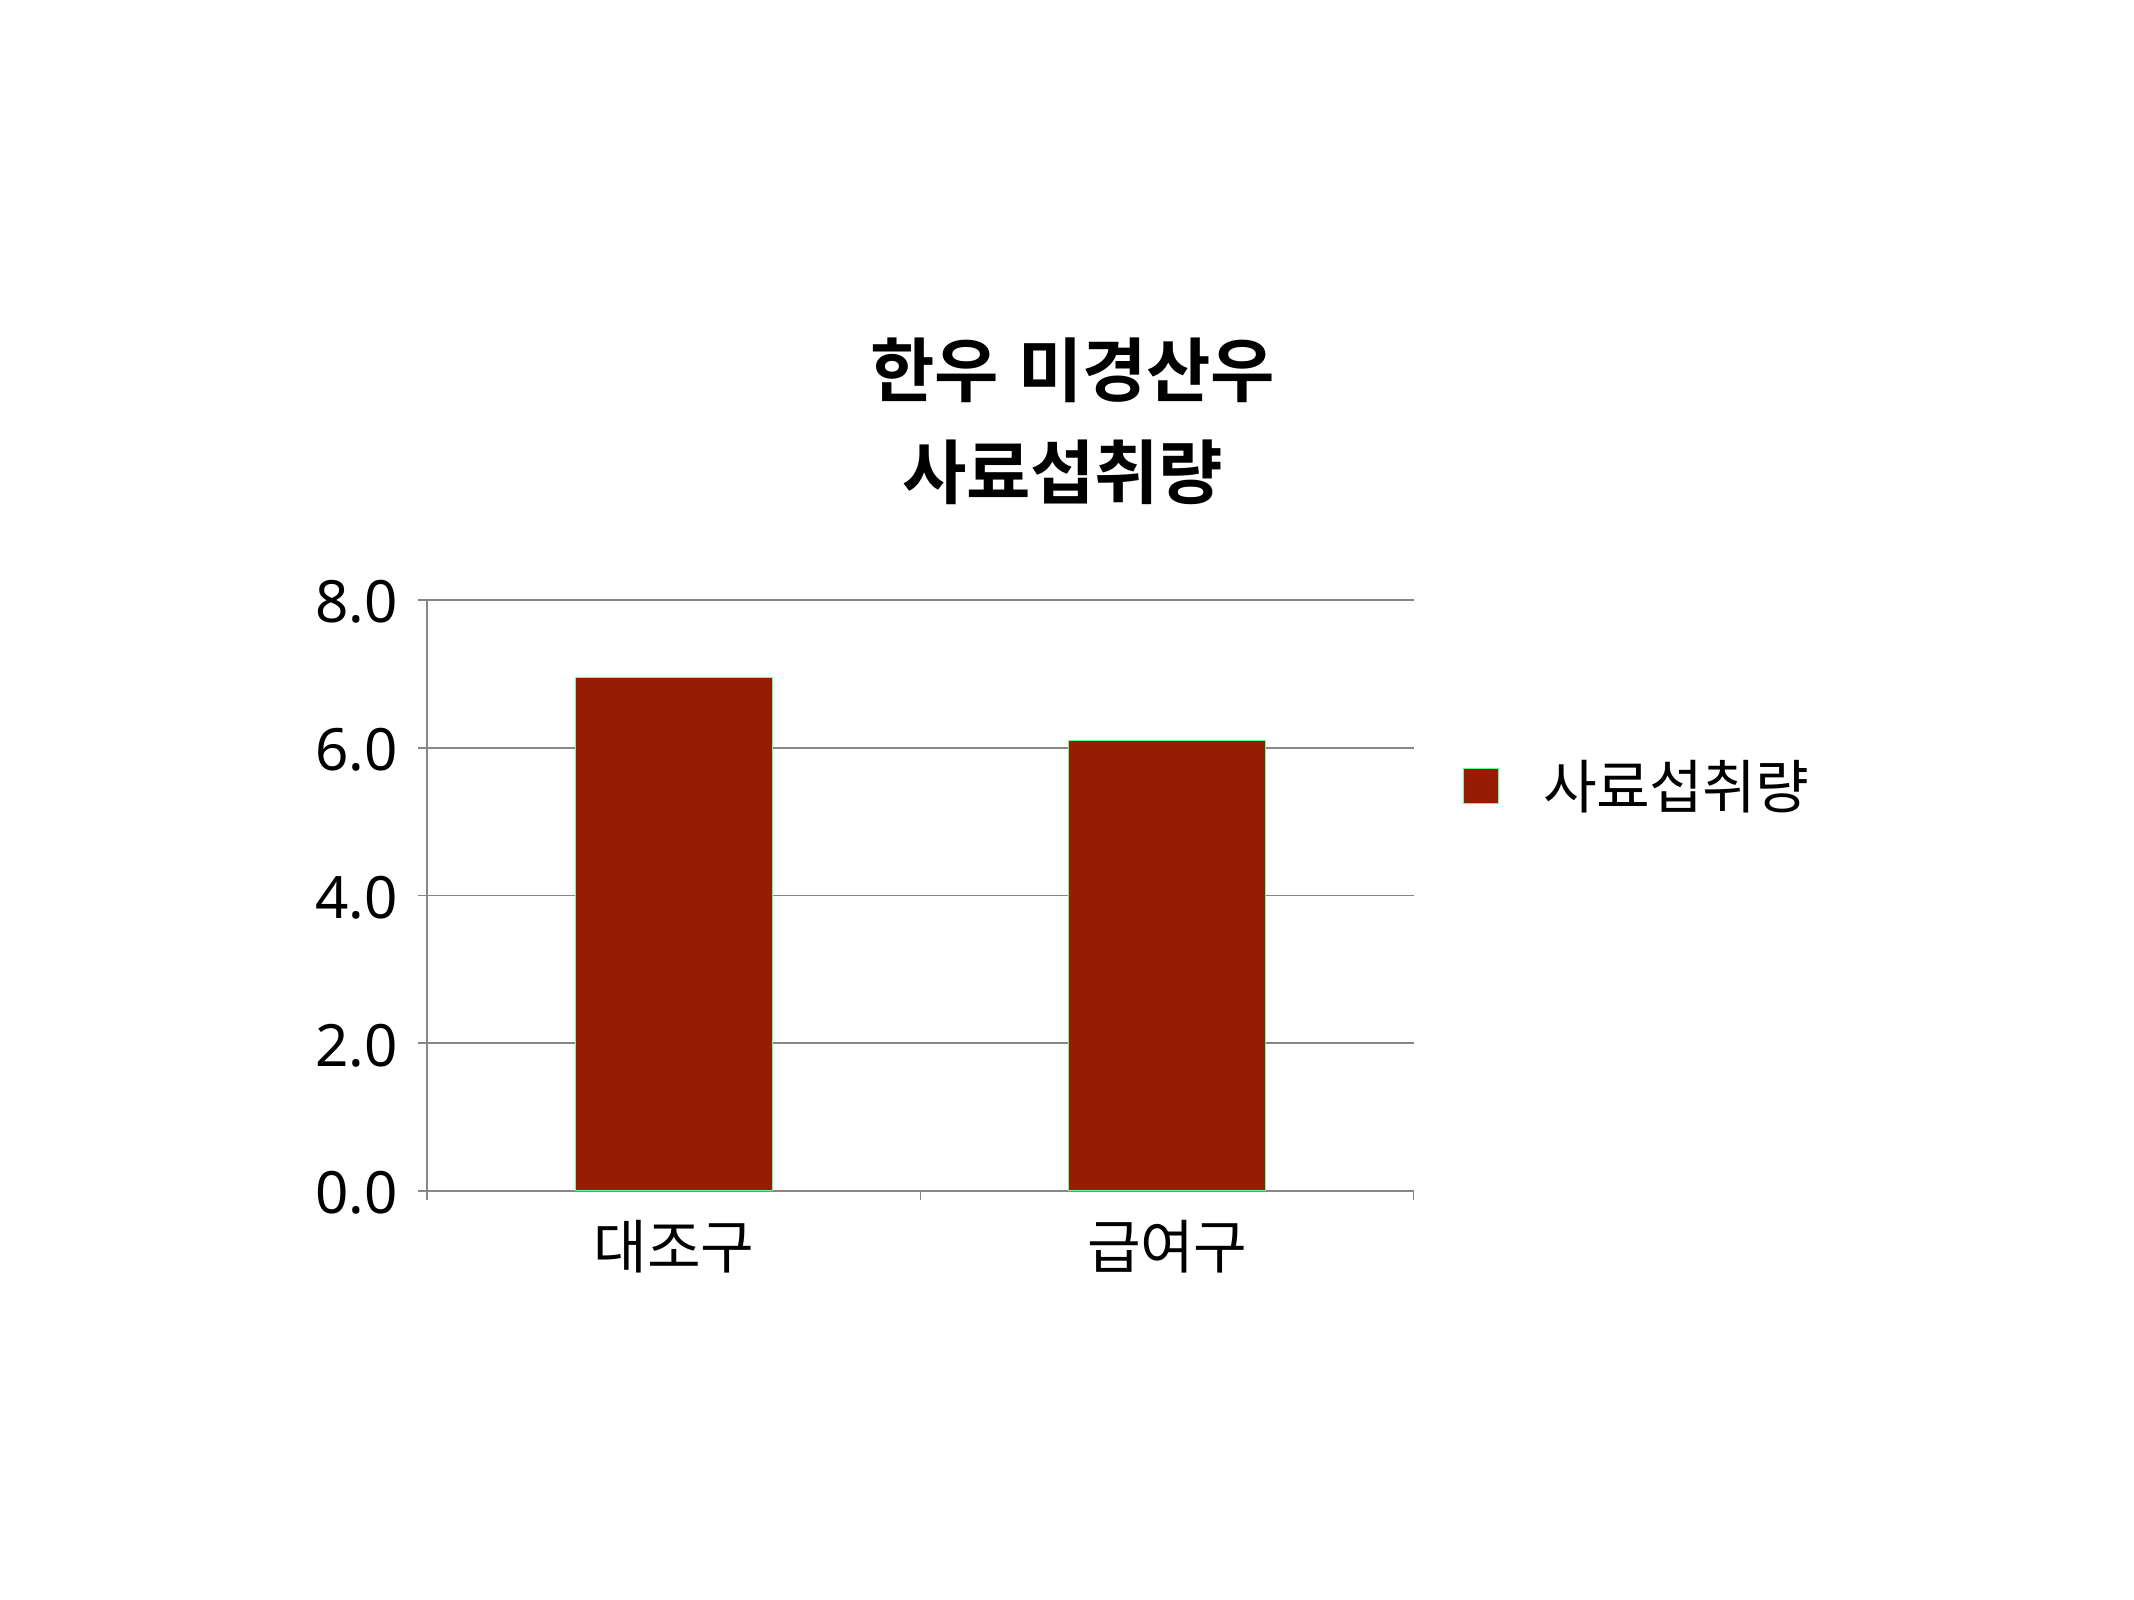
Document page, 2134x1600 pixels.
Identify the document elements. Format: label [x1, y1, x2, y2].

chart [284, 265, 1841, 1307]
